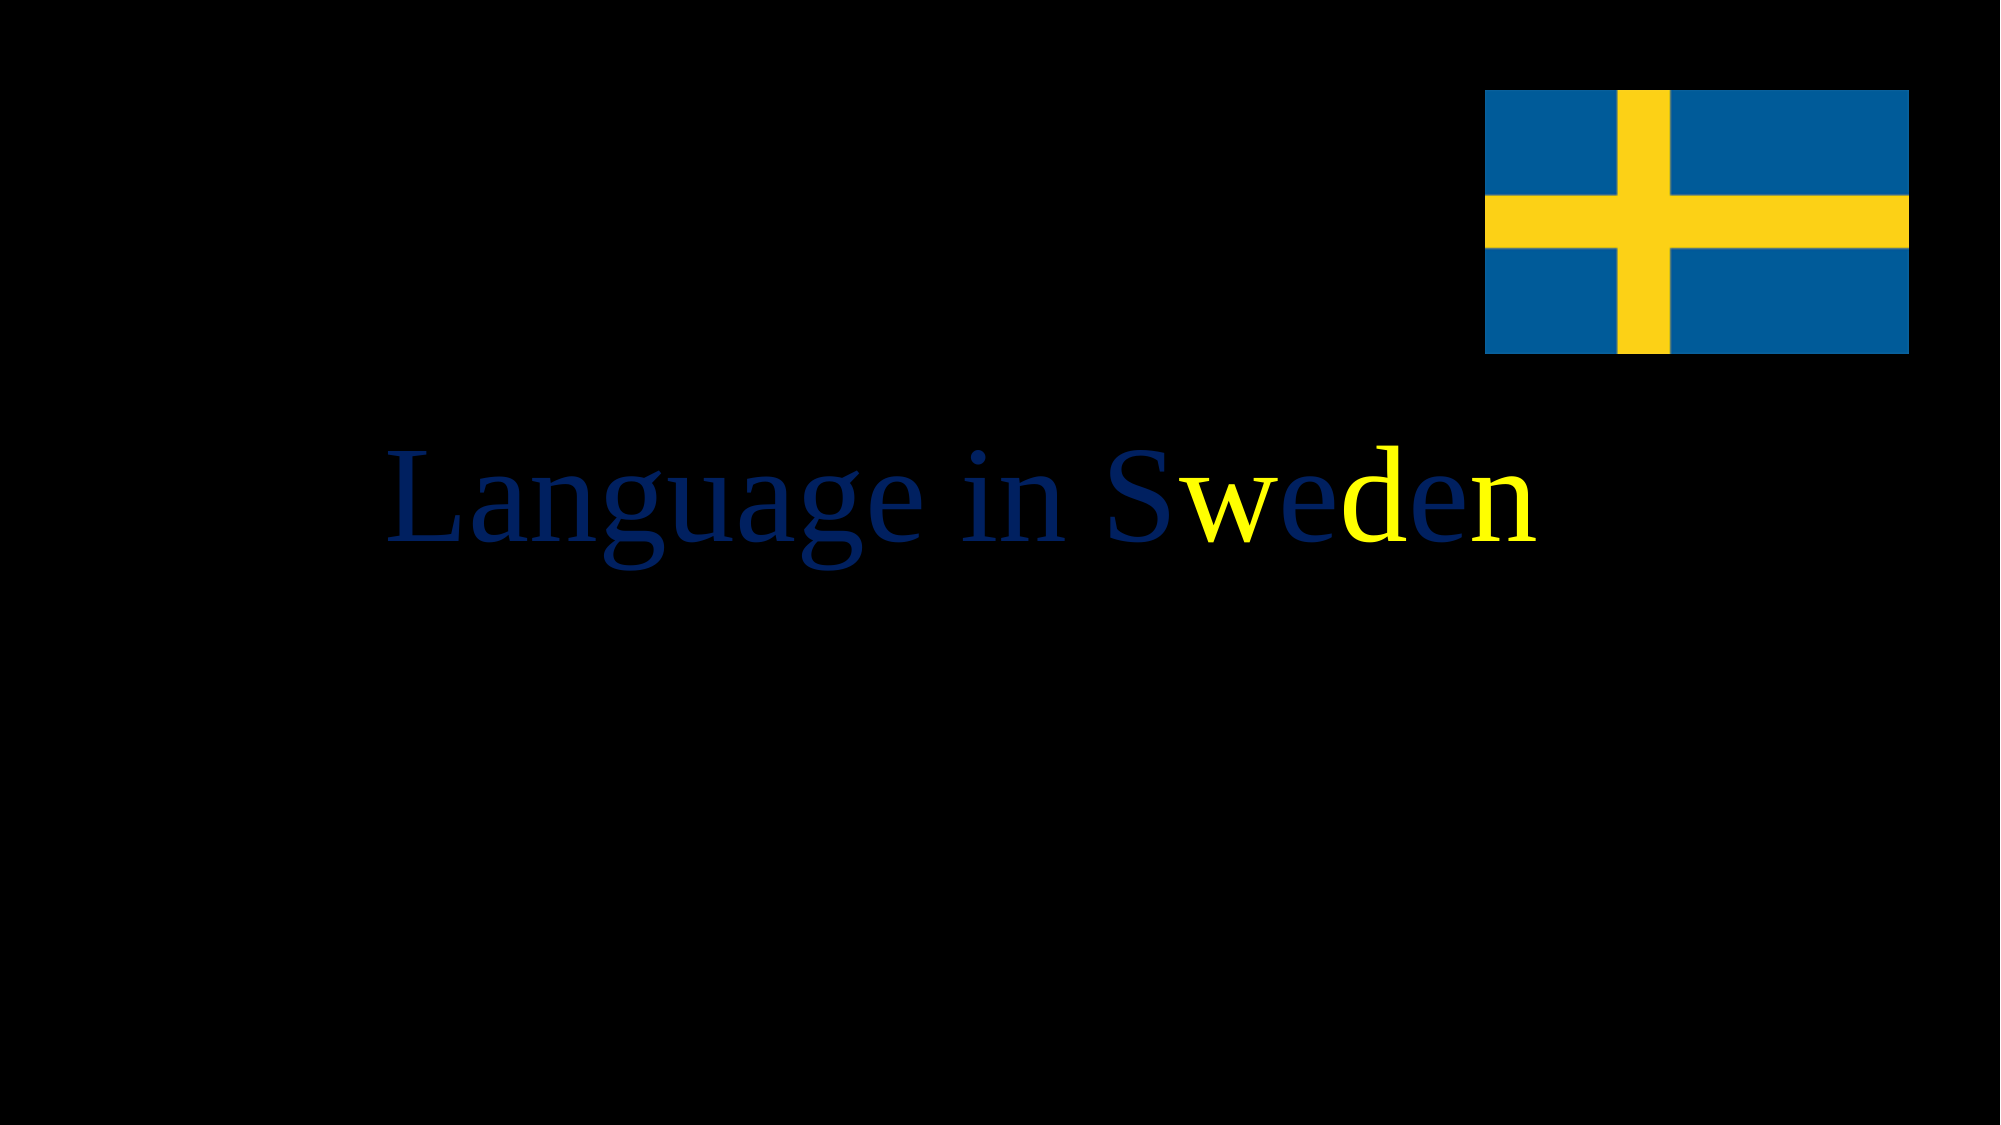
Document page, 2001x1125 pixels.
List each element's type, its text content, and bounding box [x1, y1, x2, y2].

picture [1485, 90, 1909, 354]
text_box Language in Sweden [369, 396, 1630, 576]
